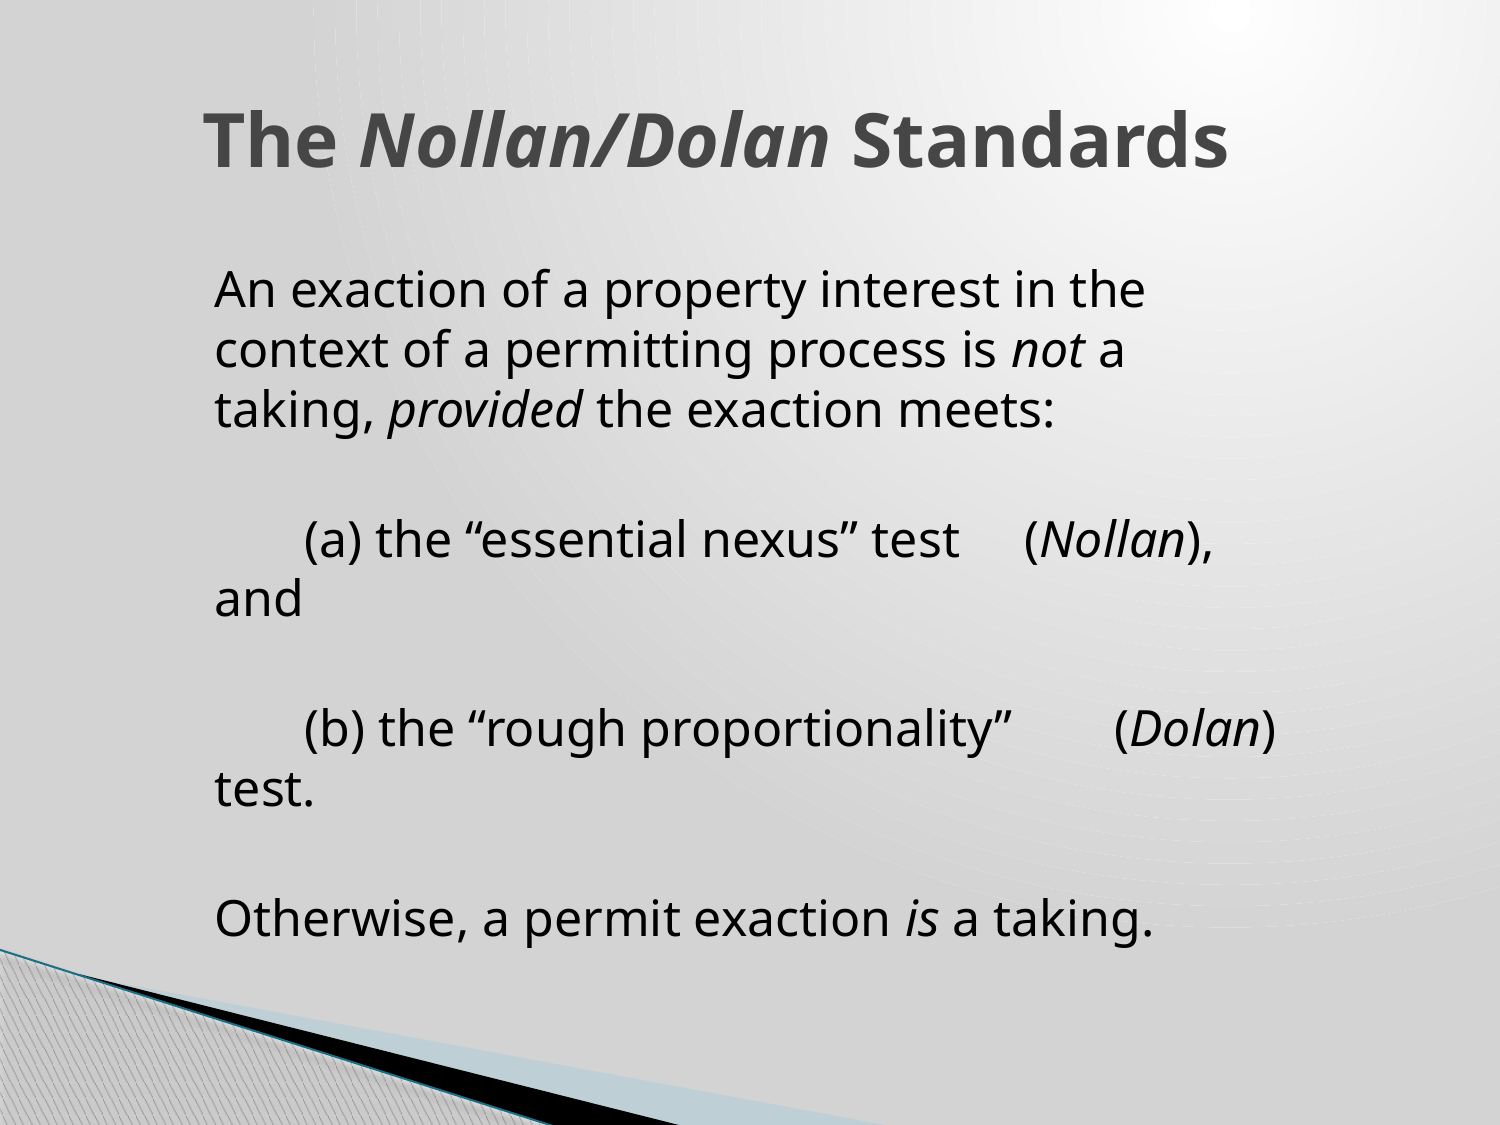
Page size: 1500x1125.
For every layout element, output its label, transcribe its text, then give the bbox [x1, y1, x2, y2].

subtitle An exaction of a property interest in the context of a permitting process is not a taking, provided the exaction meets: (a) the “essential nexus” test (Nollan), and (b) the “rough proportionality” (Dolan) test. Otherwise, a permit exaction is a taking. [200, 249, 1300, 963]
title The Nollan/Dolan Standards [187, 50, 1500, 225]
